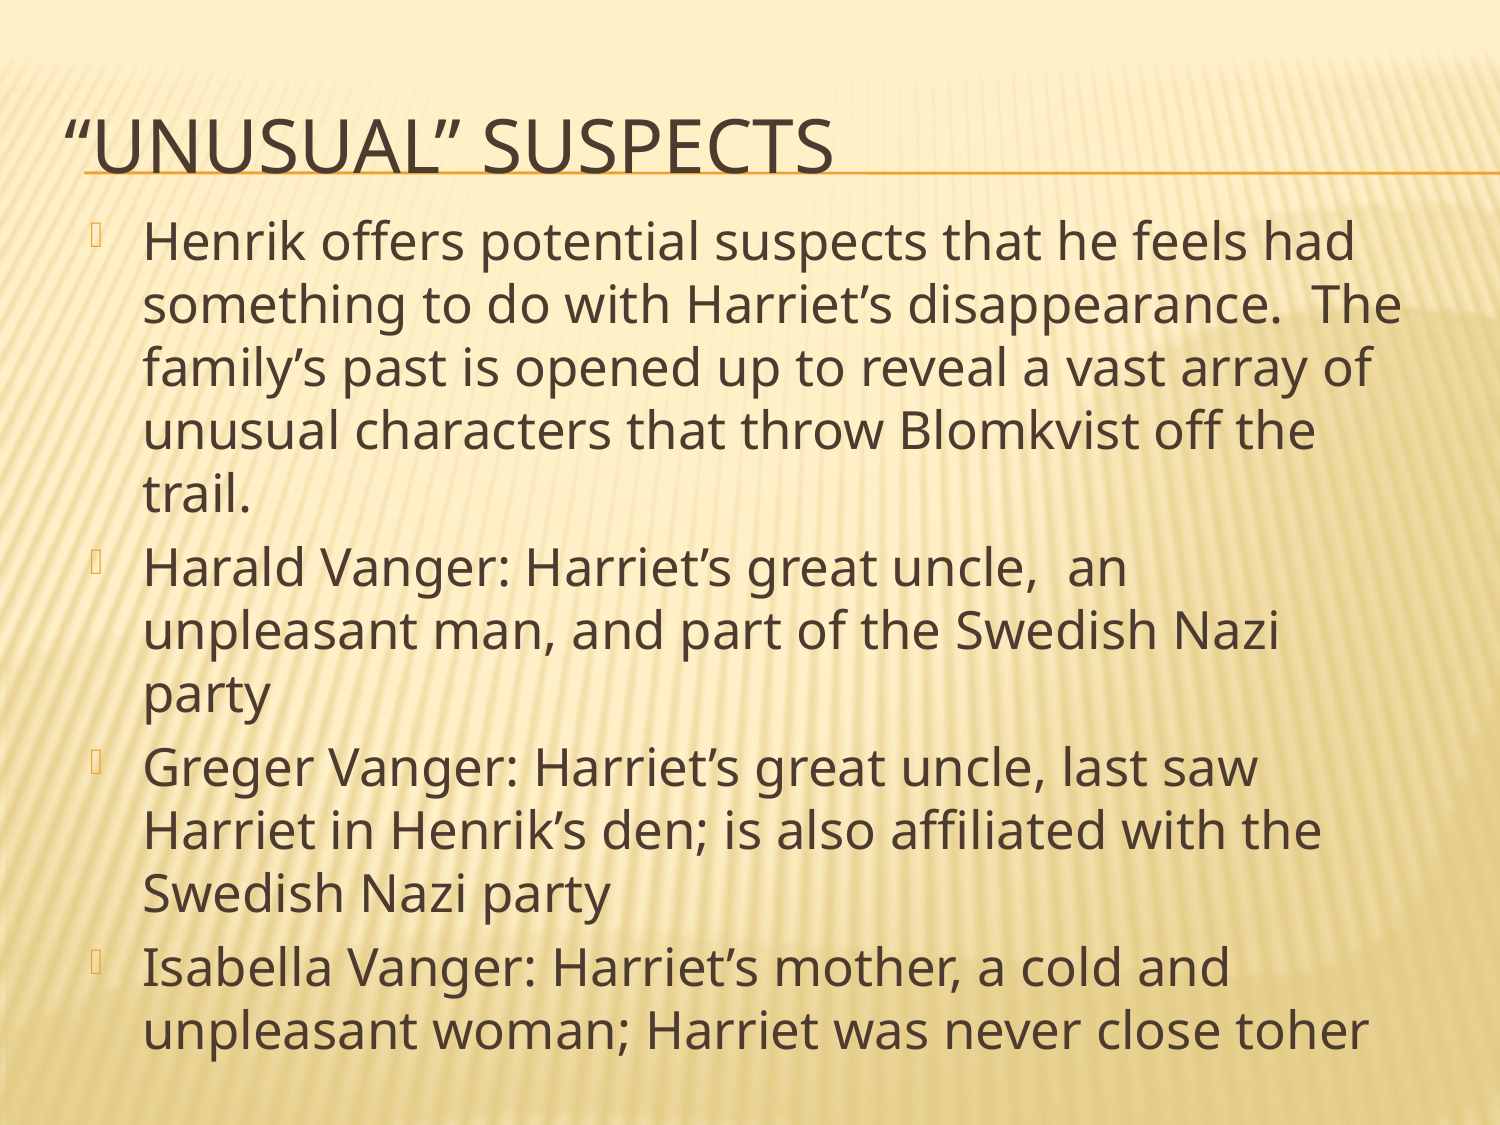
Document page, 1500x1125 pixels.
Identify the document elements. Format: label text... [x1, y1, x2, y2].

title “Unusual” Suspects [50, 75, 1475, 213]
list Henrik offers potential suspects that he feels had something to do with Harriet’s disappearance. The family’s past is opened up to reveal a vast array of unusual characters that throw Blomkvist off the trail. Harald Vanger: Harriet’s great uncle, an unpleasant man, and part of the Swedish Nazi party Greger Vanger: Harriet’s great uncle, last saw Harriet in Henrik’s den; is also affiliated with the Swedish Nazi party Isabella Vanger: Harriet’s mother, a cold and unpleasant woman; Harriet was never close toher [75, 200, 1425, 1075]
